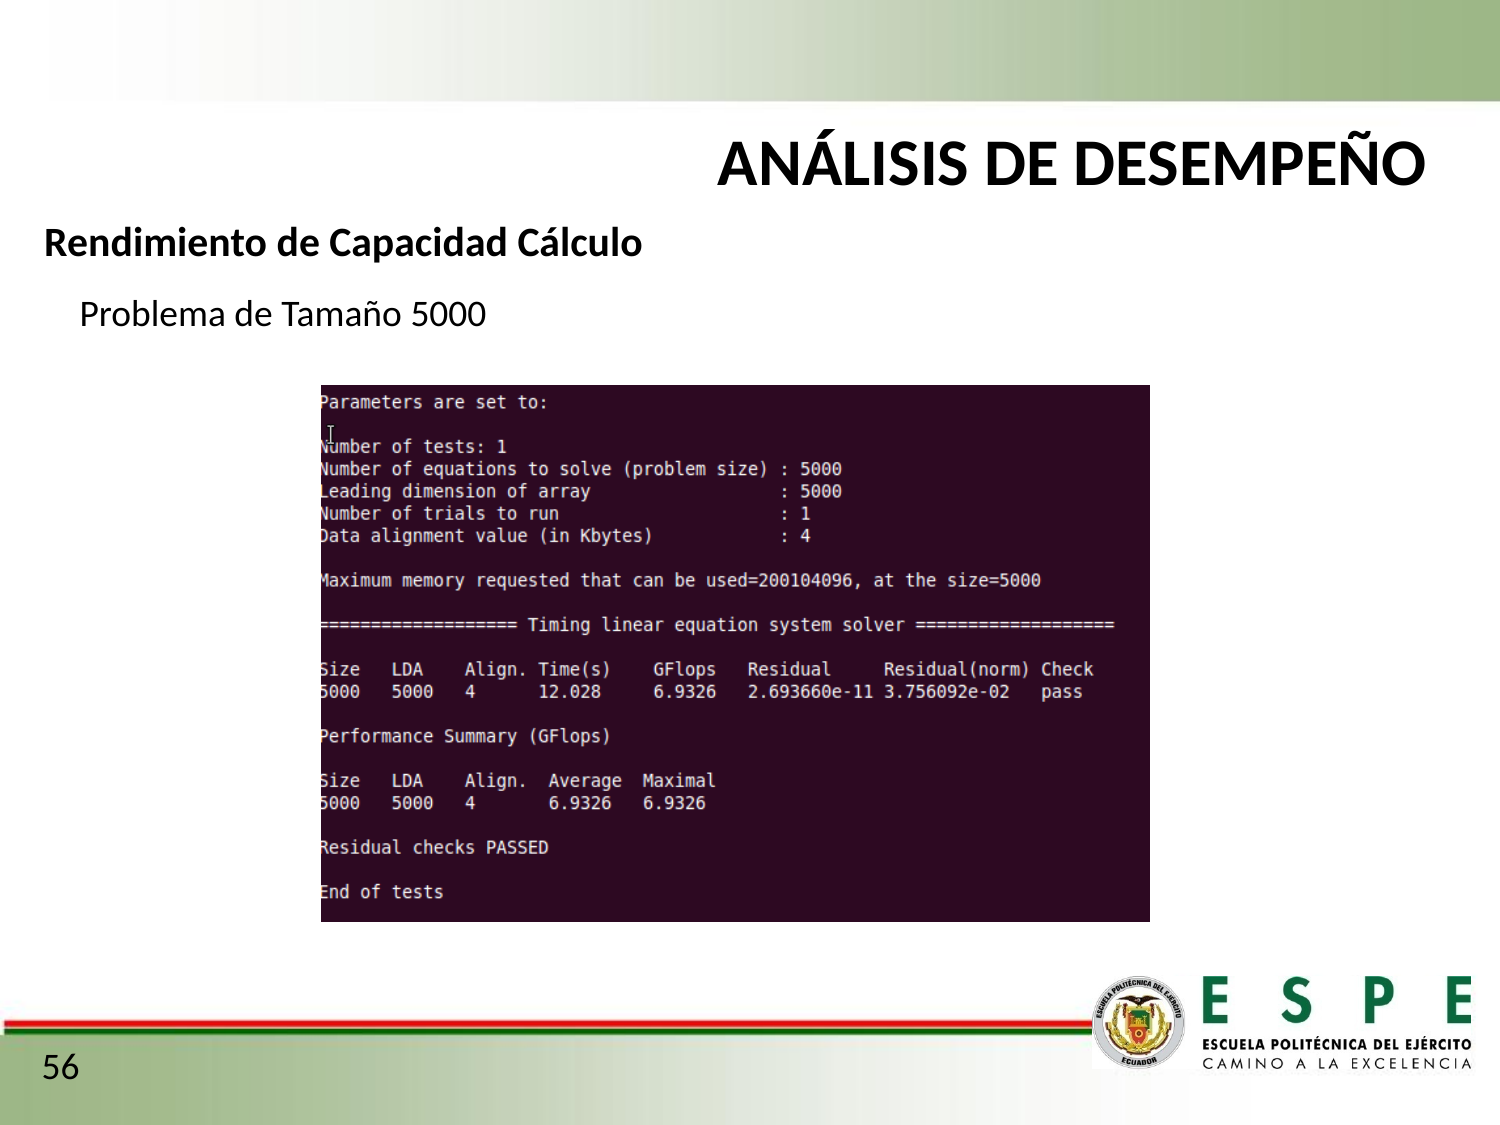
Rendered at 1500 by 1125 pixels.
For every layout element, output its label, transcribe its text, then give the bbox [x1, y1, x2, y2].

text_box 56 [26, 1034, 112, 1095]
text_box Rendimiento de Capacidad Cálculo [29, 207, 1443, 273]
picture [0, 1, 1500, 1125]
text_box Análisis de desempeño [64, 30, 1443, 206]
text_box Problema de Tamaño 5000 [64, 281, 657, 342]
